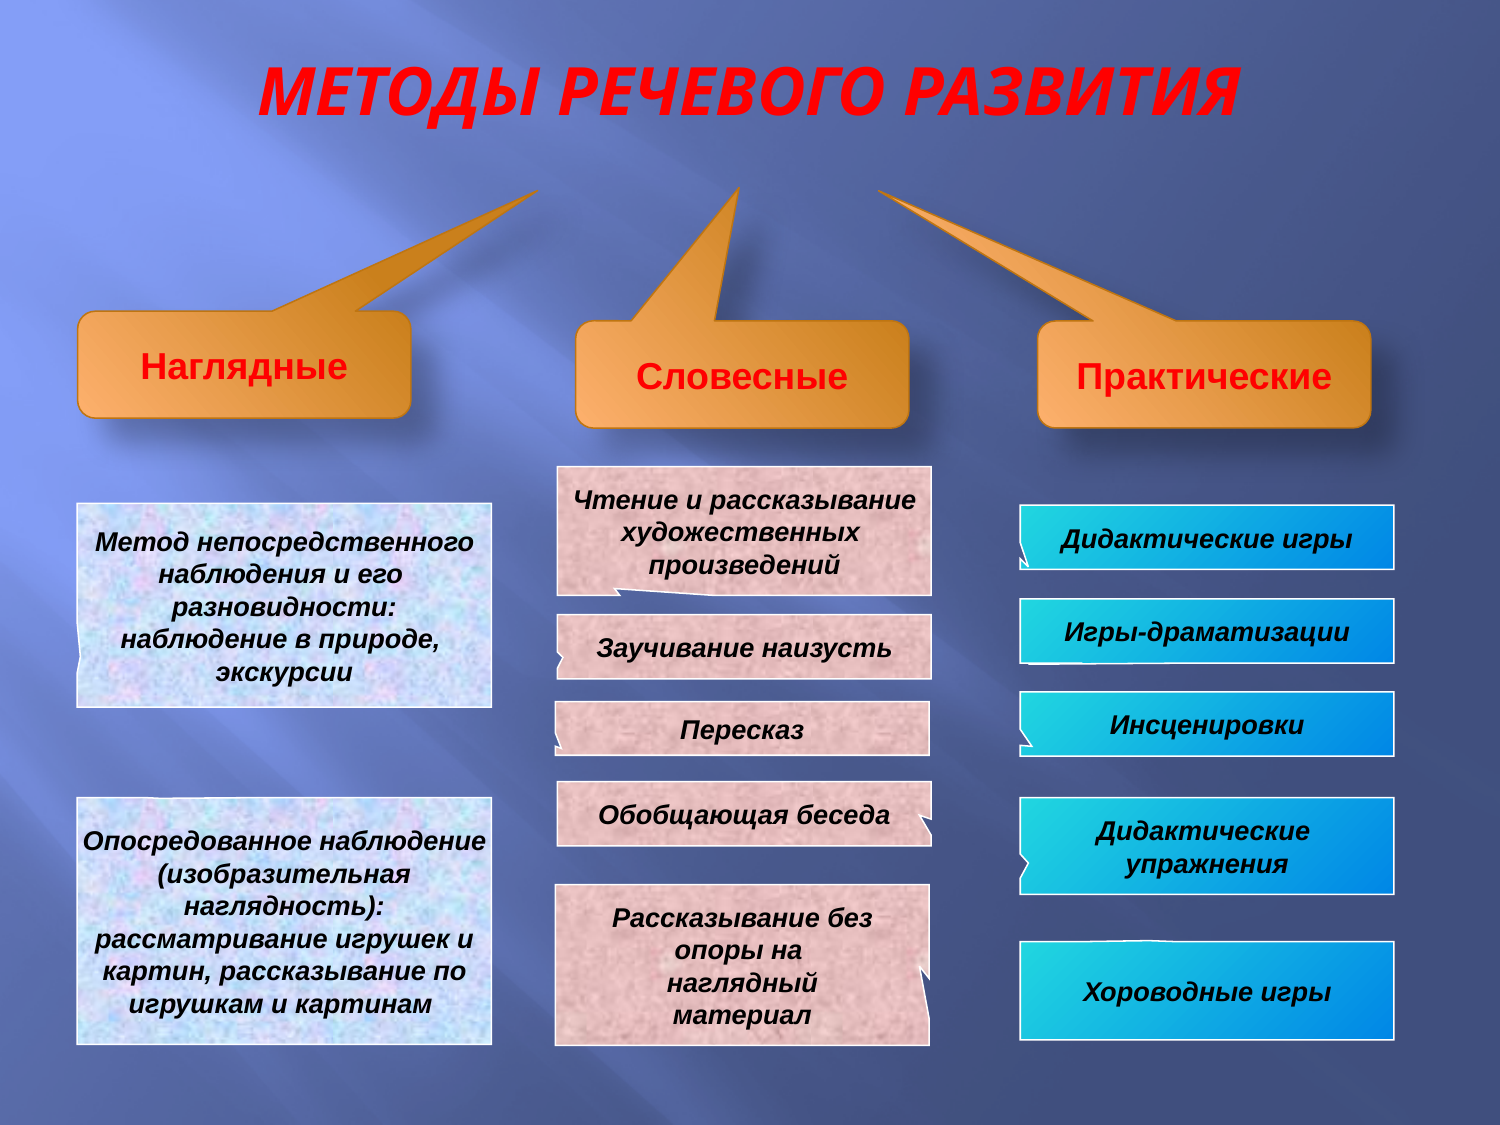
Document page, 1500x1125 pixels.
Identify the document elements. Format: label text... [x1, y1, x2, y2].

text_box Дидактические упражнения [1020, 797, 1394, 895]
text_box Опосредованное наблюдение (изобразительная наглядность): рассматривание игрушек и картин, рассказывание по игрушкам и картинам [77, 797, 492, 1045]
text_box Обобщающая беседа [557, 781, 932, 846]
text_box Практические [877, 190, 1372, 429]
text_box Рассказывание без опоры на наглядный материал [555, 884, 930, 1046]
text_box МЕТОДЫ РЕЧЕВОГО РАЗВИТИЯ [53, 42, 1447, 136]
text_box Пересказ [555, 701, 930, 756]
text_box Дидактические игры [1020, 505, 1394, 570]
text_box Метод непосредственного наблюдения и его разновидности: наблюдение в природе, экскурсии [77, 503, 492, 708]
text_box Заучивание наизусть [557, 614, 932, 679]
text_box Инсценировки [1020, 691, 1394, 757]
text_box Игры-драматизации [1020, 598, 1394, 665]
text_box Чтение и рассказывание художественных произведений [557, 466, 932, 596]
text_box Хороводные игры [1020, 940, 1394, 1040]
text_box Словесные [574, 186, 910, 429]
text_box Наглядные [76, 189, 539, 419]
